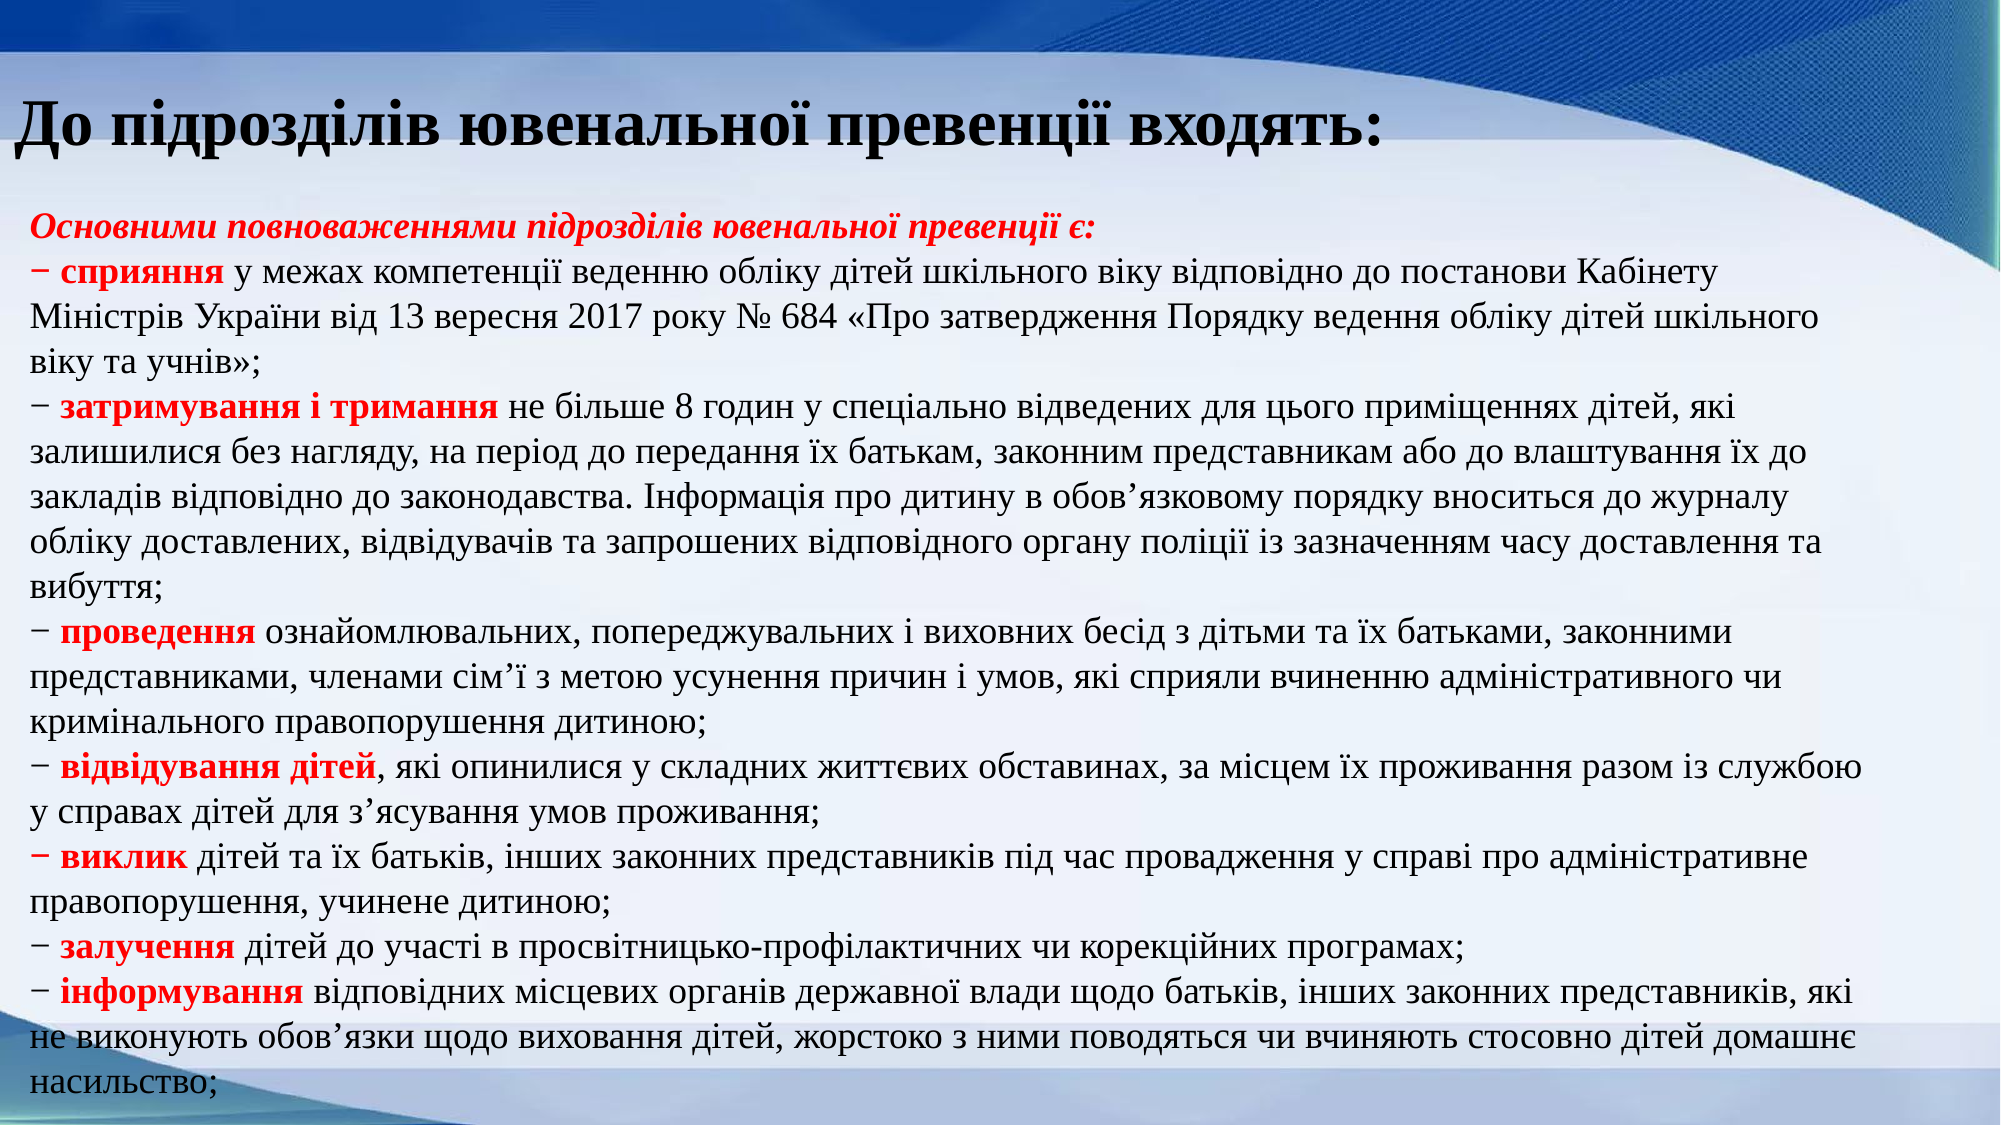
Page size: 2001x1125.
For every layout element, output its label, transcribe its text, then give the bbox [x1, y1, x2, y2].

picture [0, 0, 2001, 1125]
text_box До підрозділів ювенальної превенції входять: [0, 71, 1553, 167]
text_box Основними повноваженнями підрозділів ювенальної превенції є: − сприяння у межах компетенції веденню обліку дітей шкільного віку відповідно до постанови Кабінету Міністрів України від 13 вересня 2017 року № 684 «Про затвердження Порядку ведення обліку дітей шкільного віку та учнів»; − затримування і тримання не більше 8 годин у спеціально відведених для цього приміщеннях дітей, які залишилися без нагляду, на період до передання їх батькам, законним представникам або до влаштування їх до закладів відповідно до законодавства. Інформація про дитину в обов’язковому порядку вноситься до журналу обліку доставлених, відвідувачів та запрошених відповідного органу поліції із зазначенням часу доставлення та вибуття; − проведення ознайомлювальних, попереджувальних і виховних бесід з дітьми та їх батьками, законними представниками, членами сім’ї з метою усунення причин і умов, які сприяли вчиненню адміністративного чи кримінального правопорушення дитиною; − відвідування дітей, які опинилися у складних життєвих обставинах, за місцем їх проживання разом із службою у справах дітей для з’ясування умов проживання; − виклик дітей та їх батьків, інших законних представників під час провадження у справі про адміністративне правопорушення, учинене дитиною; − залучення дітей до участі в просвітницько-профілактичних чи корекційних програмах; − інформування відповідних місцевих органів державної влади щодо батьків, інших законних представників, які не виконують обов’язки щодо виховання дітей, жорстоко з ними поводяться чи вчиняють стосовно дітей домашнє насильство; [14, 193, 1886, 1109]
